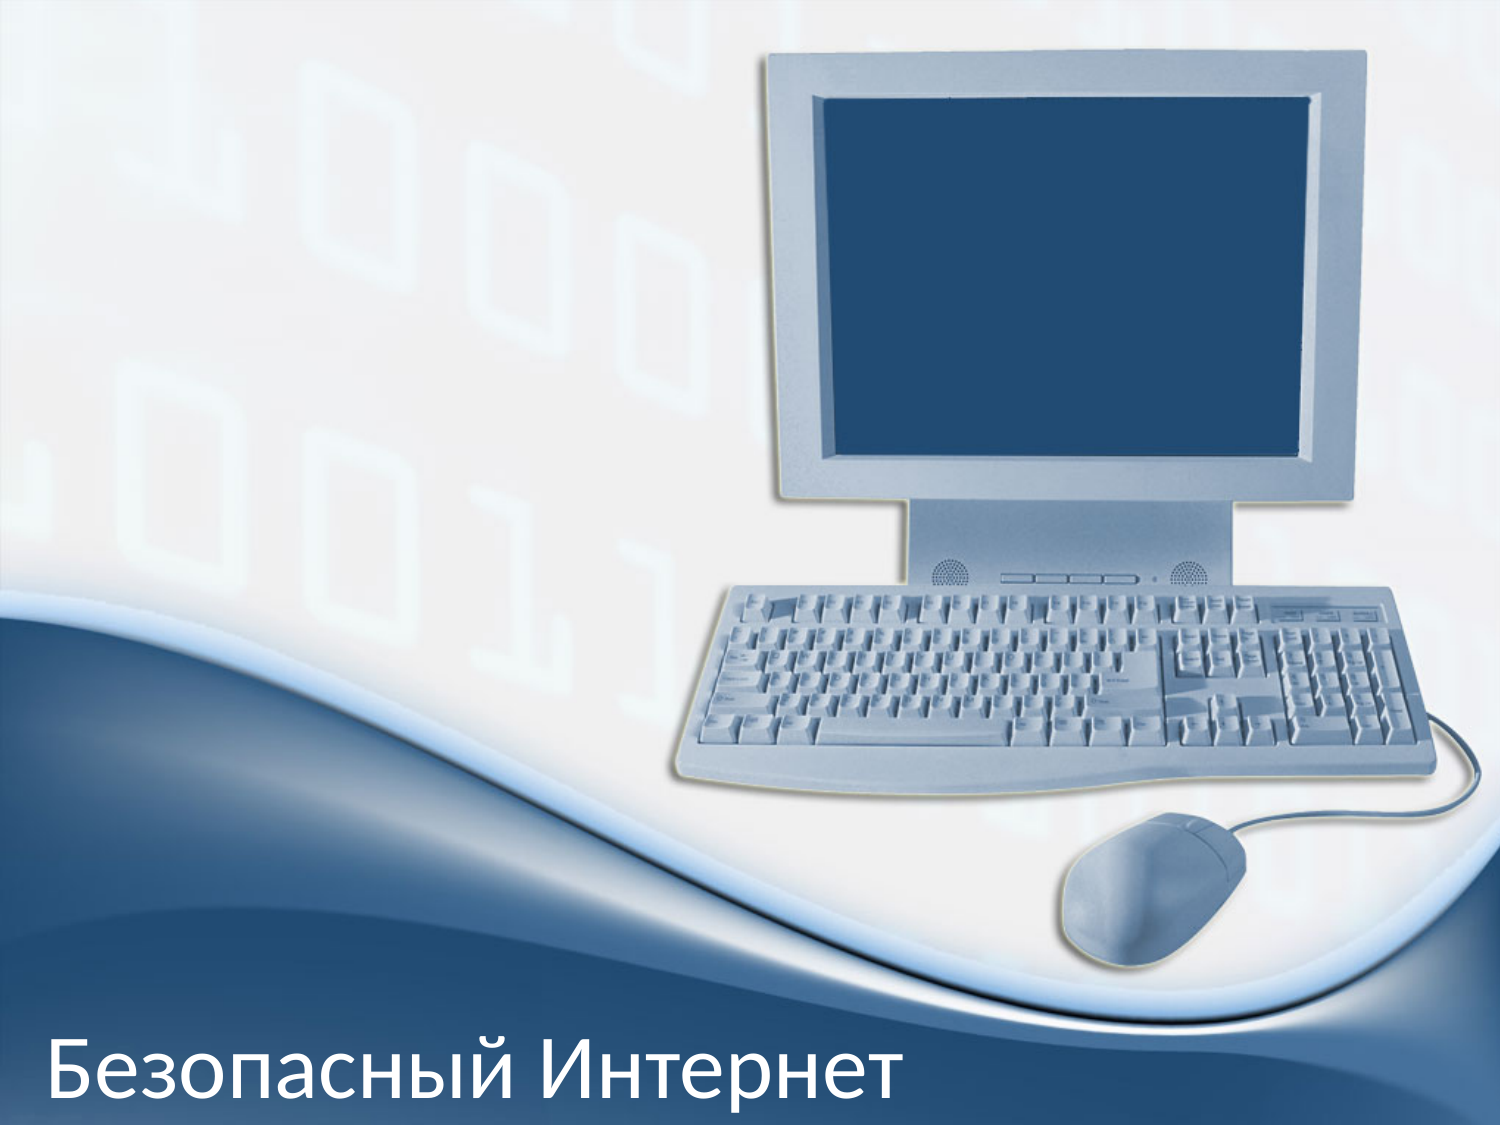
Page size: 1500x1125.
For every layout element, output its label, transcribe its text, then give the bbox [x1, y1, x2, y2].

picture [0, 0, 1500, 1125]
subtitle Безопасный Интернет [0, 998, 950, 1125]
